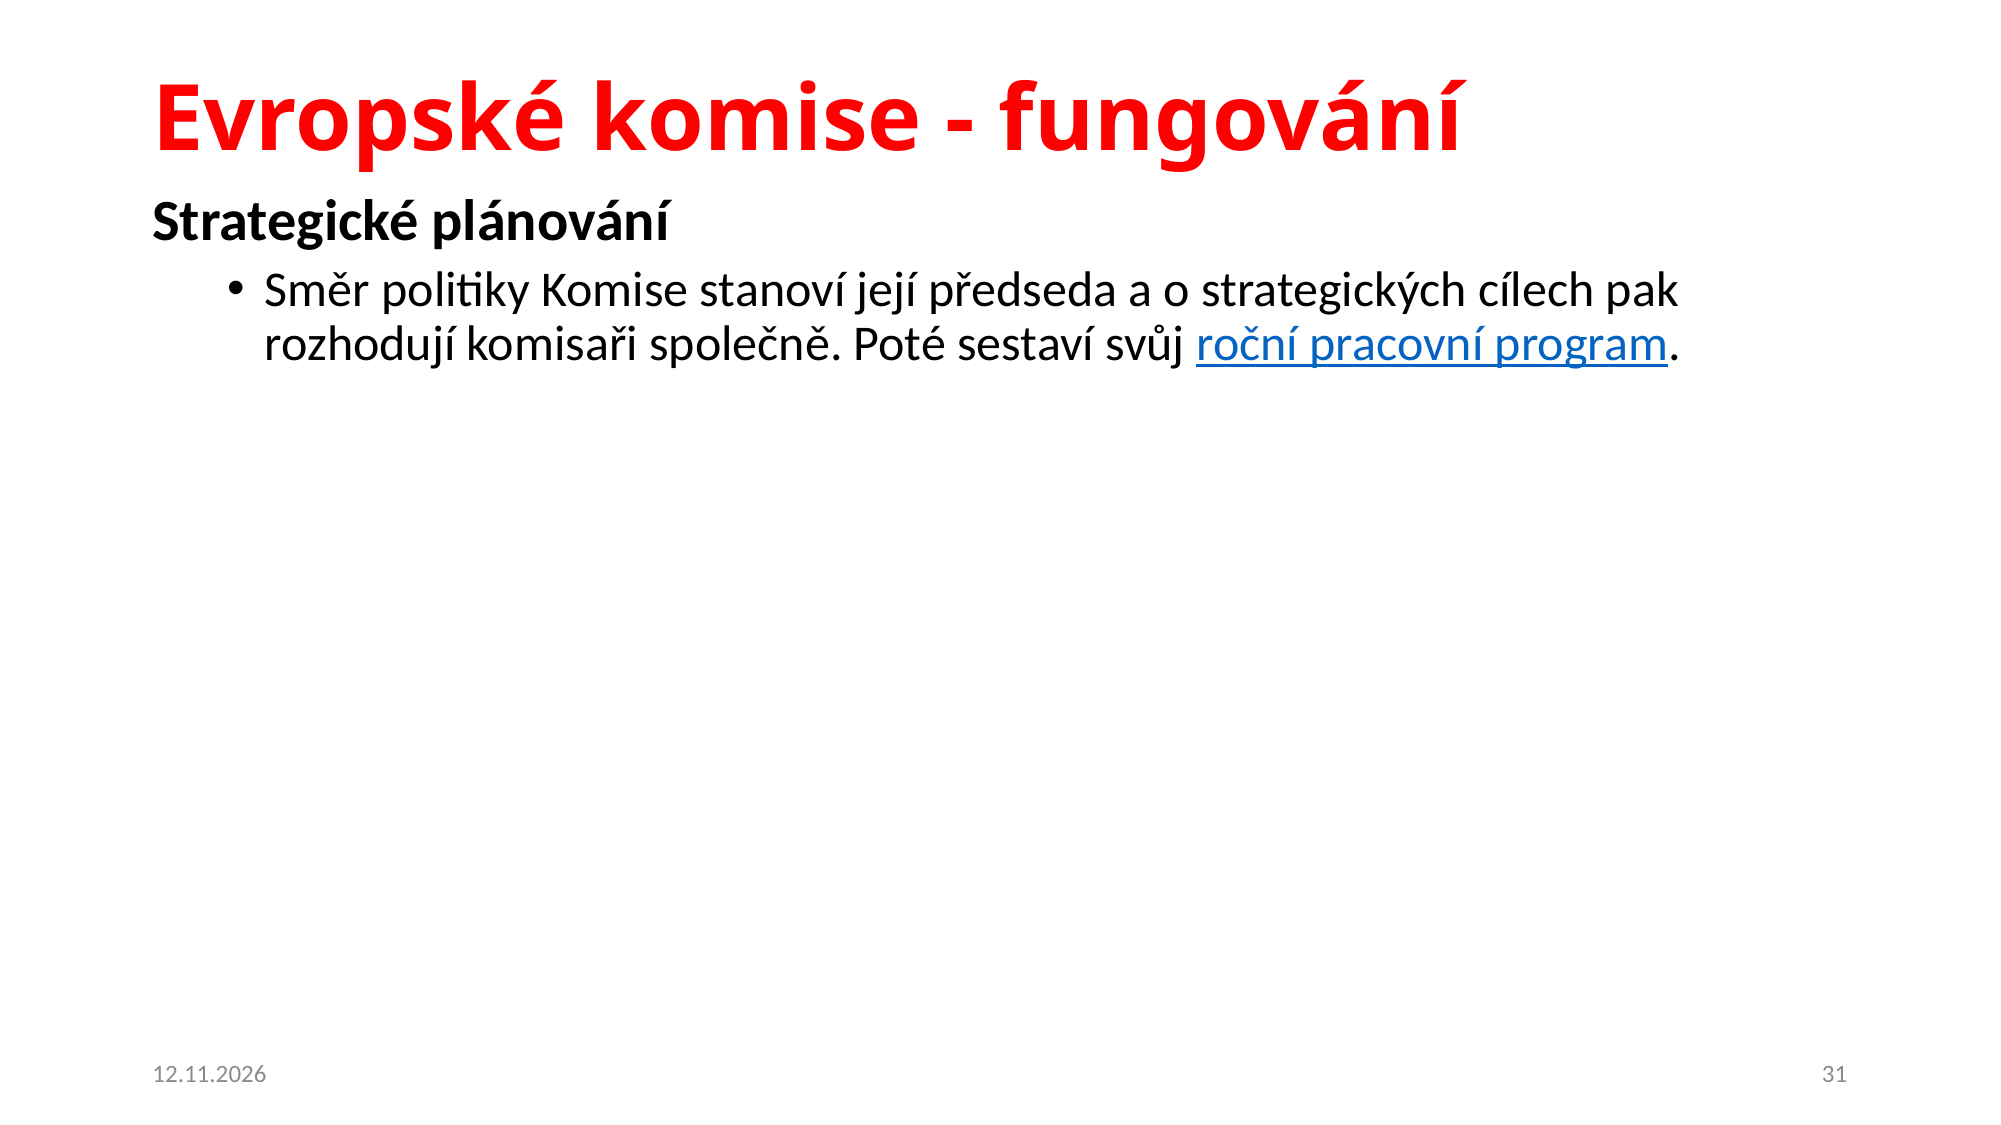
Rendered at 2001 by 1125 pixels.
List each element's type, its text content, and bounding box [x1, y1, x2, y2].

list Strategické plánování Směr politiky Komise stanoví její předseda a o strategických cílech pak rozhodují komisaři společně. Poté sestaví svůj roční pracovní program. [137, 182, 1863, 1014]
title Evropské komise - fungování [137, 59, 1863, 182]
slide_number 31 [1412, 1042, 1863, 1103]
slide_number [137, 1042, 588, 1103]
